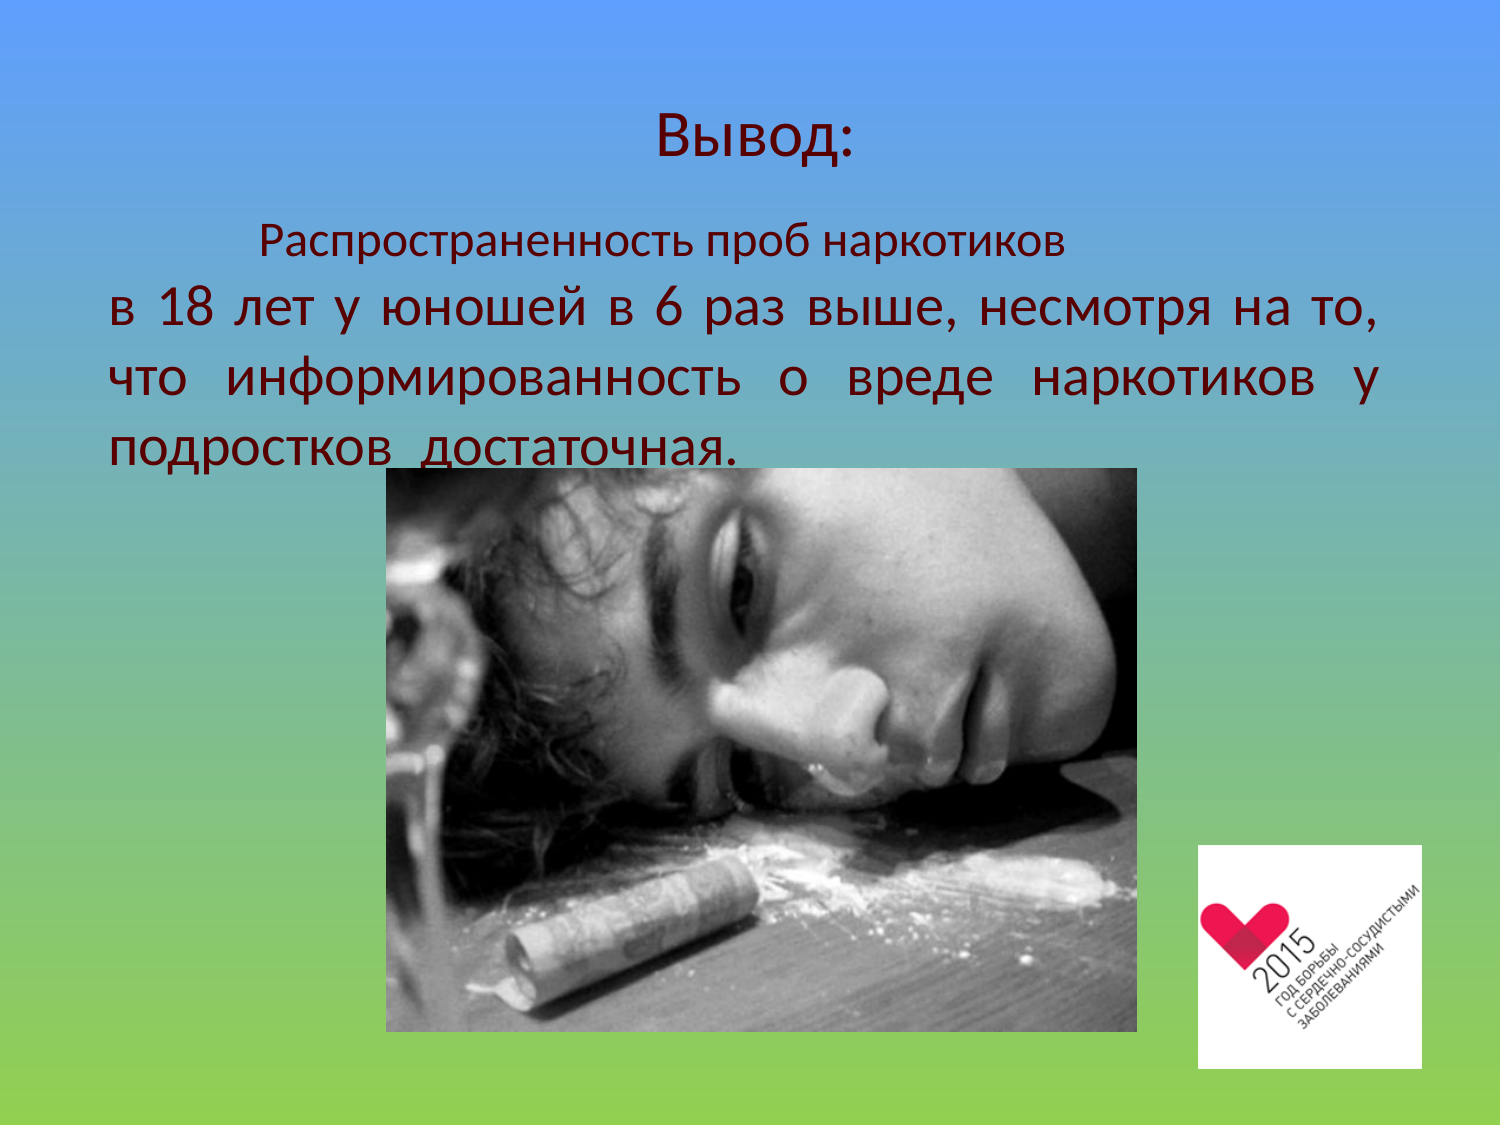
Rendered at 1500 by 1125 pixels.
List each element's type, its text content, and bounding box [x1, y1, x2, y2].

text_box Распространенность проб наркотиков в 18 лет у юношей в 6 раз выше, несмотря на то, что информированность о вреде наркотиков у подростков достаточная. [93, 199, 1395, 485]
picture [386, 468, 1137, 1032]
picture [1198, 845, 1422, 1069]
subtitle Вывод: [82, 82, 1430, 235]
